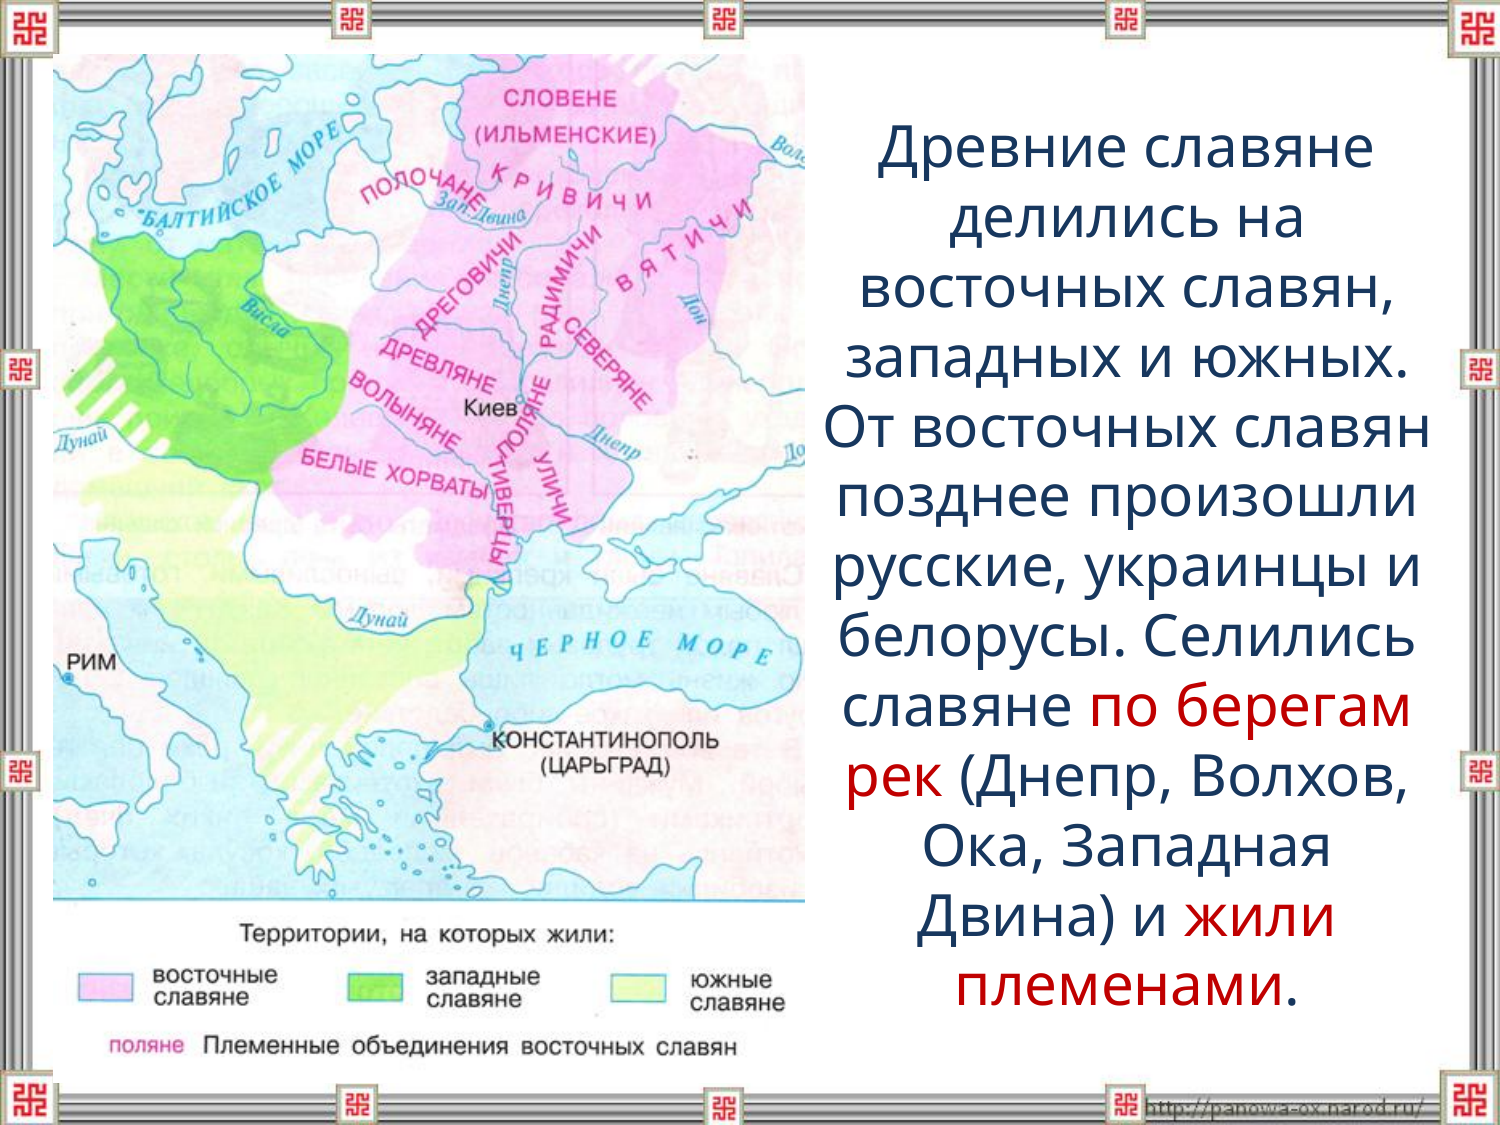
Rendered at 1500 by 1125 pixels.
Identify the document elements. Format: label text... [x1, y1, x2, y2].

picture [0, 0, 1500, 1125]
list Древние славяне делились на восточных славян, западных и южных. От восточных славян позднее произошли русские, украинцы и белорусы. Селились славяне по берегам рек (Днепр, Волхов, Ока, Западная Двина) и жили племенами. [809, 101, 1449, 1035]
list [52, 54, 805, 1083]
